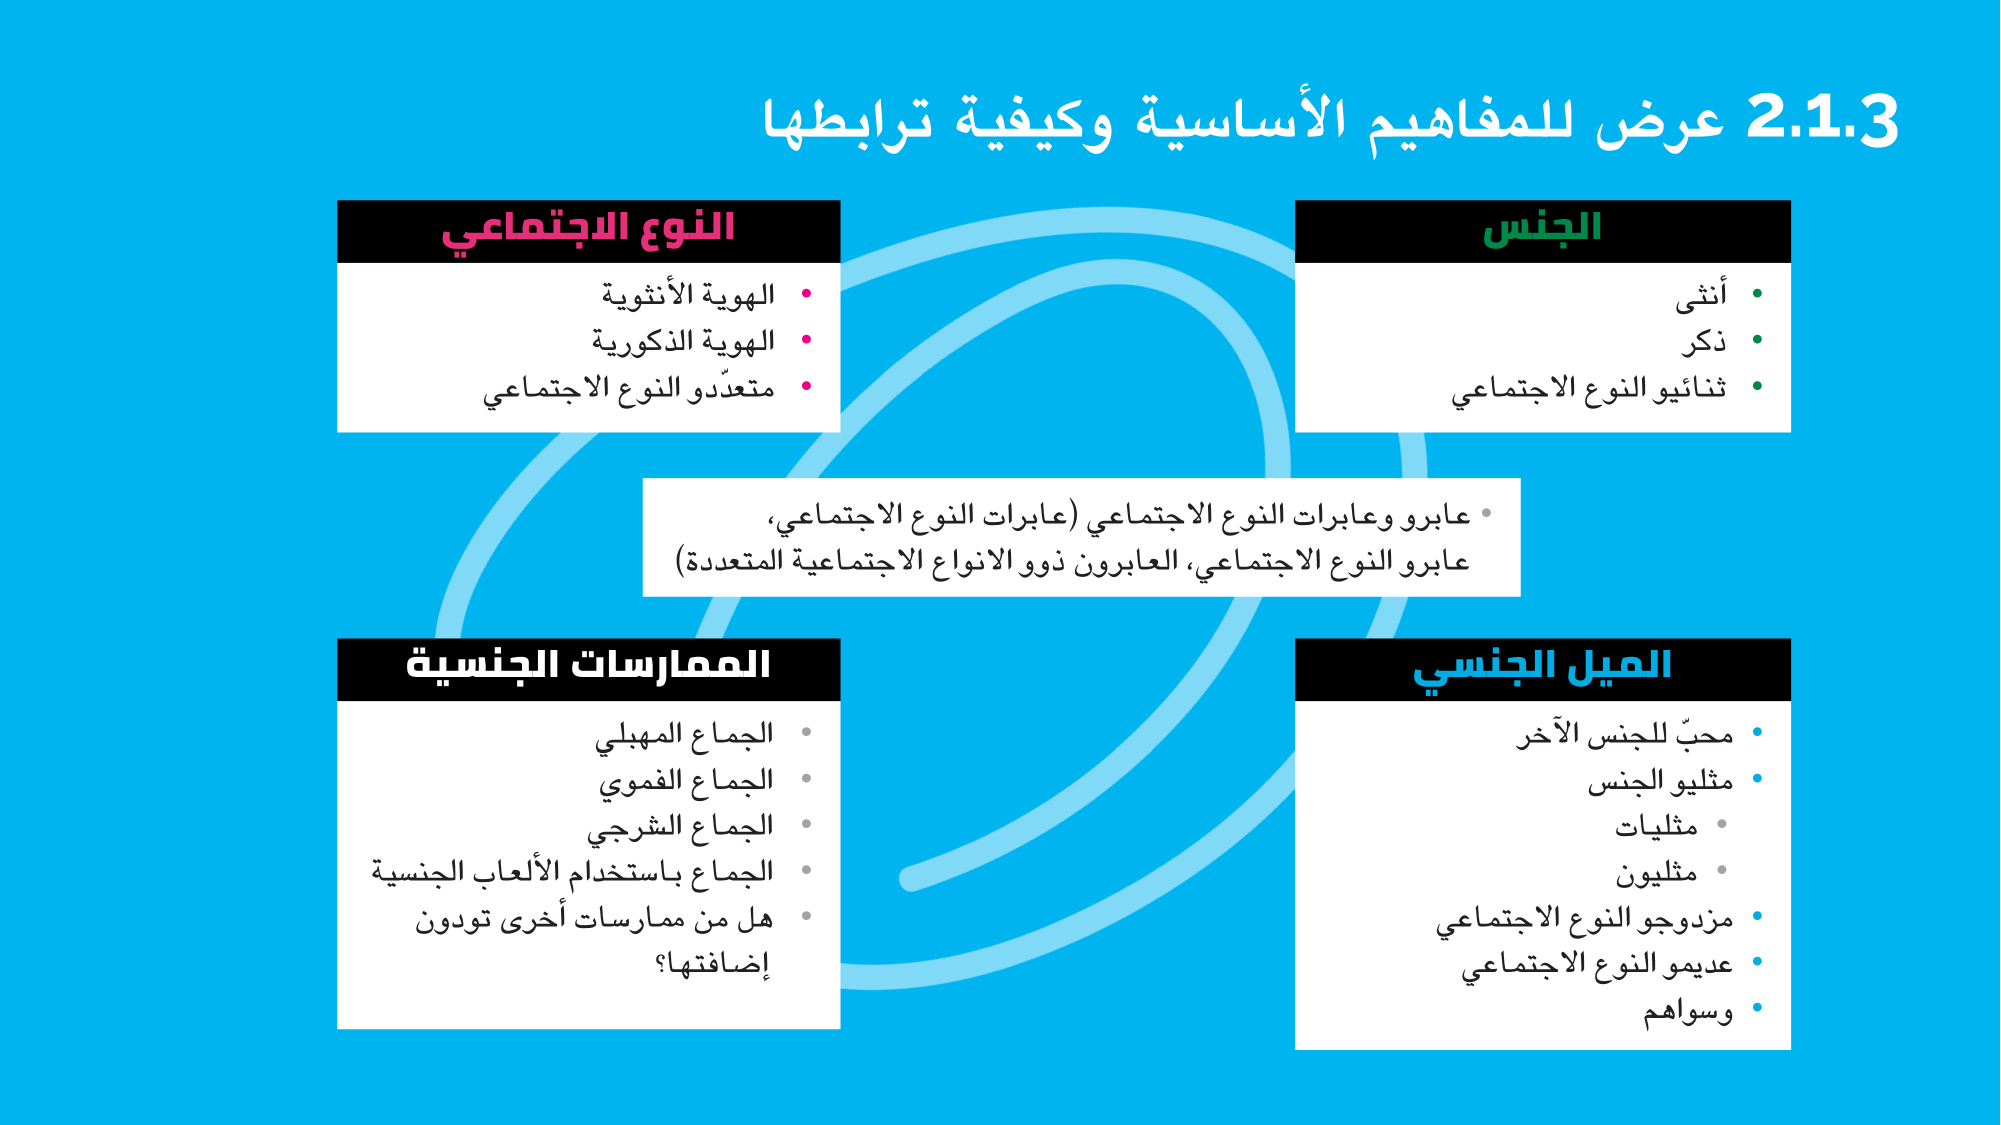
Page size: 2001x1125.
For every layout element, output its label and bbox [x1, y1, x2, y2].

picture [1302, 95, 1329, 136]
picture [1014, 96, 1022, 103]
picture [1598, 115, 1663, 150]
picture [884, 116, 930, 153]
picture [1792, 126, 1800, 136]
picture [1808, 94, 1839, 136]
picture [1138, 109, 1229, 136]
picture [1665, 111, 1722, 153]
picture [338, 202, 1791, 1049]
picture [1643, 101, 1651, 108]
picture [1038, 143, 1051, 150]
picture [1085, 115, 1111, 153]
picture [1460, 100, 1571, 136]
picture [957, 101, 1082, 136]
picture [876, 101, 882, 134]
picture [859, 143, 867, 149]
picture [766, 100, 868, 150]
picture [989, 143, 1002, 150]
picture [914, 100, 927, 107]
picture [1846, 126, 1854, 136]
picture [1144, 96, 1157, 102]
picture [1337, 100, 1343, 135]
picture [1748, 93, 1783, 136]
picture [1862, 94, 1897, 147]
picture [1236, 100, 1294, 136]
picture [1169, 143, 1182, 150]
picture [1484, 96, 1491, 103]
picture [963, 96, 976, 103]
picture [1402, 143, 1415, 150]
picture [1370, 108, 1453, 158]
